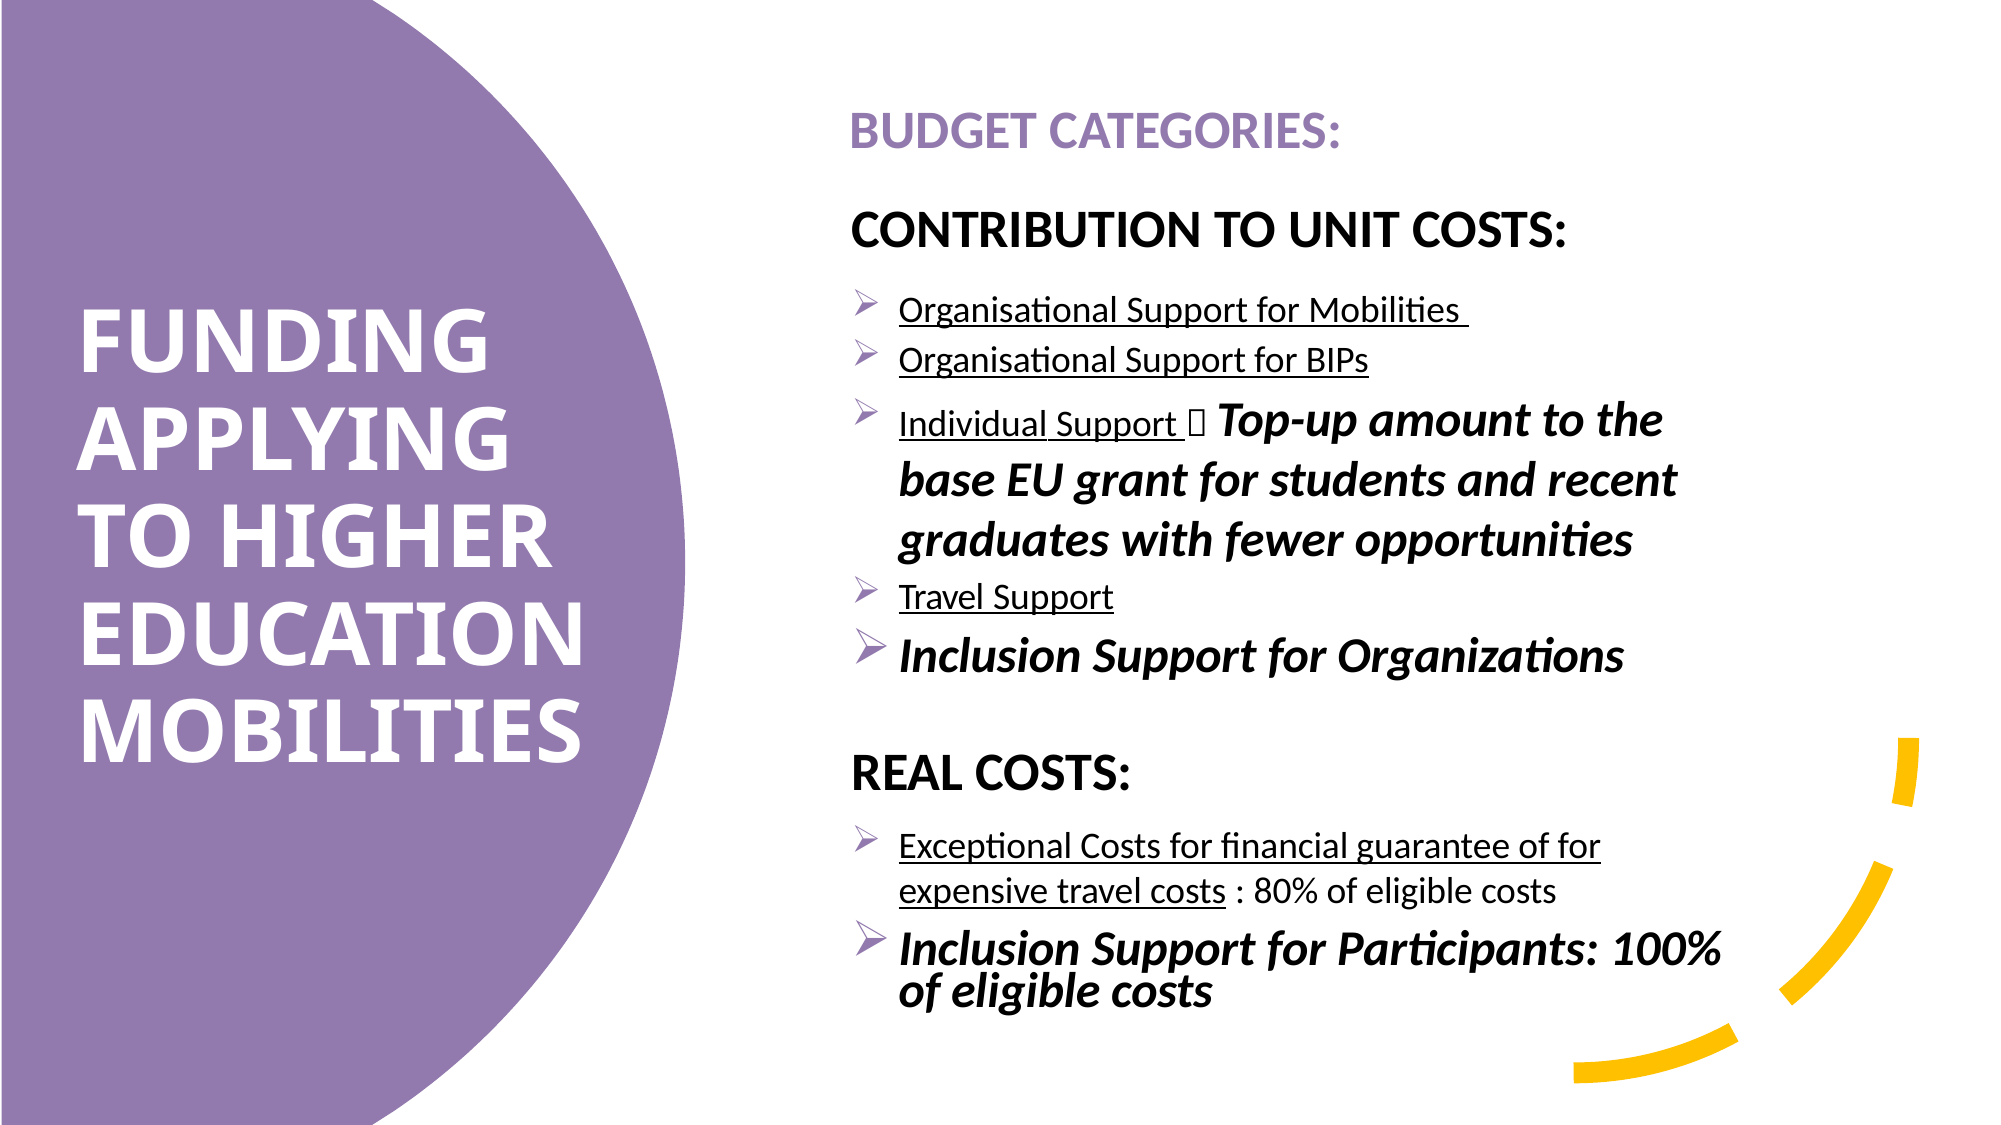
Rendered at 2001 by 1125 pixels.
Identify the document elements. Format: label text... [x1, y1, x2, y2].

text_box BUDGET CATEGORIES: [835, 87, 1748, 168]
text_box REAL COSTS: Exceptional Costs for financial guarantee of for expensive travel costs : 80% of eligible costs Inclusion Support for Participants: 100% of eligible costs [849, 728, 1734, 1017]
text_box [1, 0, 686, 1125]
text_box [707, 153, 1921, 787]
text_box [1573, 787, 1906, 1073]
text_box CONTRIBUTION TO UNIT COSTS: Organisational Support for Mobilities Organisational Support for BIPs Individual Support  Top-up amount to the base EU grant for students and recent graduates with fewer opportunities Travel Support Inclusion Support for Organizations [849, 185, 1770, 749]
text_box FUNDING APPLYING TO HIGHER EDUCATION MOBILITIES [76, 287, 610, 783]
